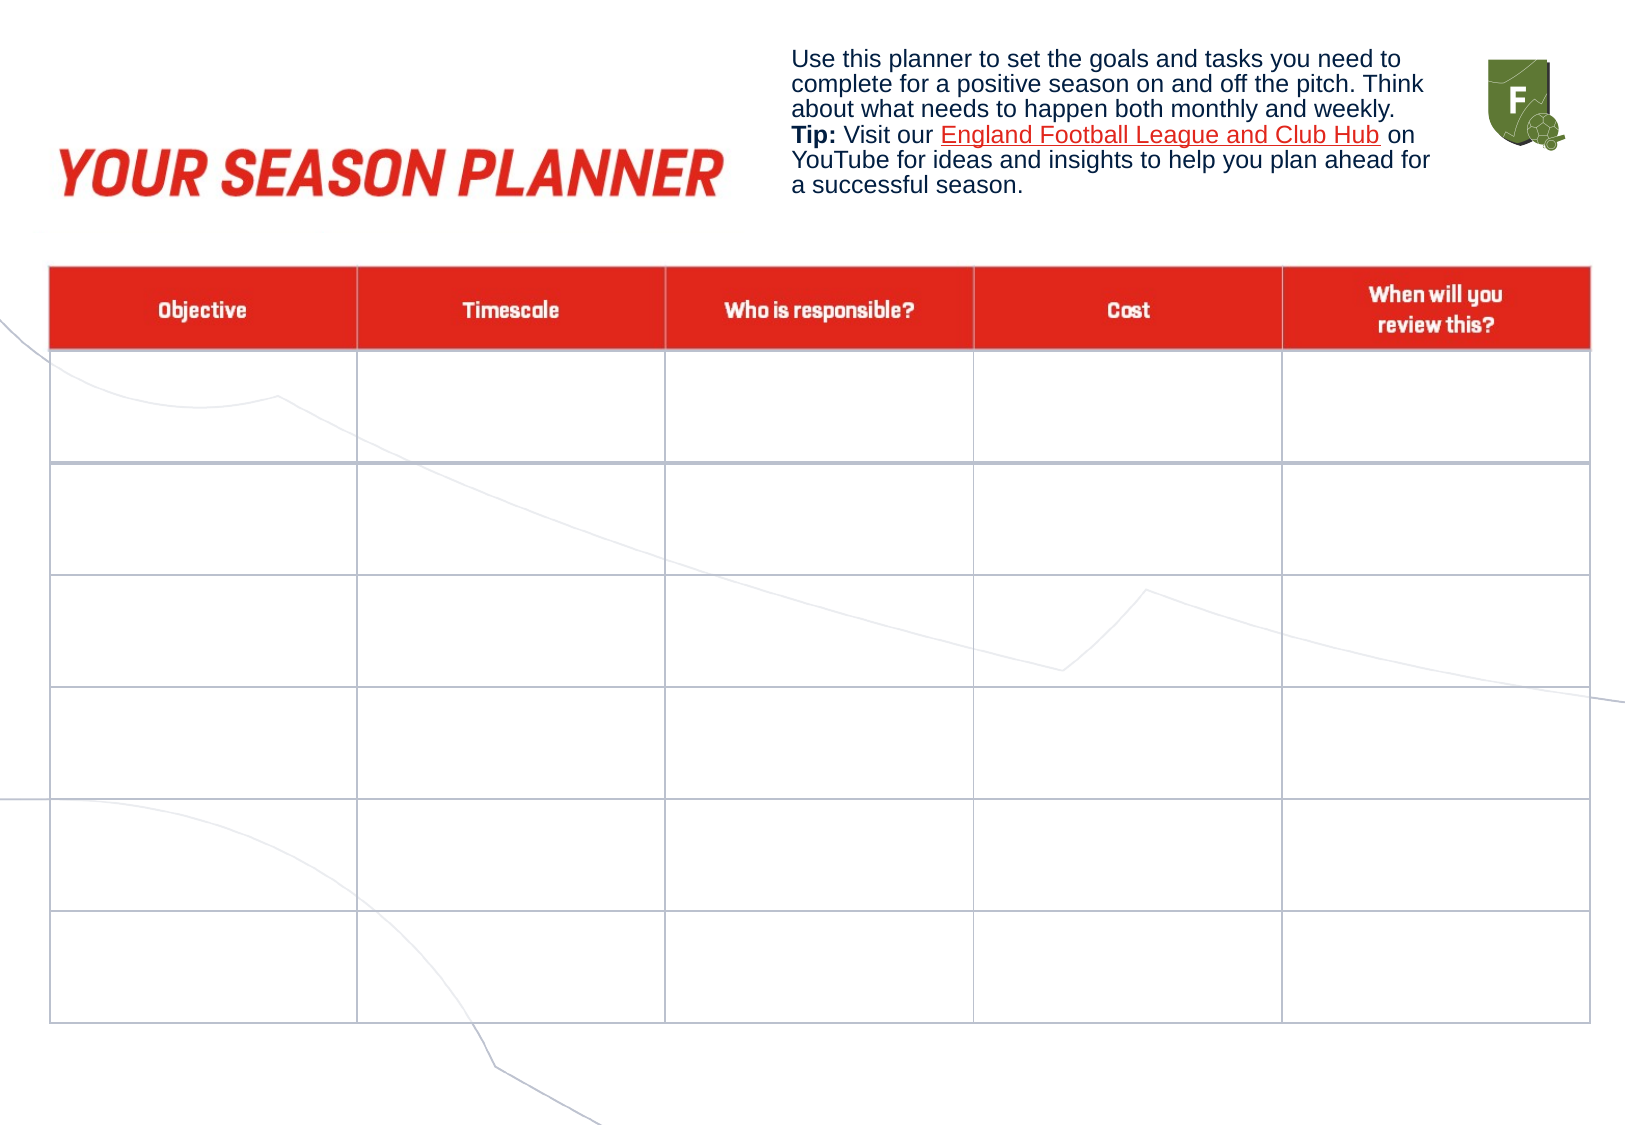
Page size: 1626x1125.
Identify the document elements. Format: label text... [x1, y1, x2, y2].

table_cell [666, 576, 973, 686]
table_cell [666, 800, 973, 910]
table_cell [666, 465, 973, 574]
table_cell [358, 688, 664, 798]
table_cell [1283, 688, 1589, 798]
table_header [358, 352, 664, 461]
table_header [1283, 352, 1589, 461]
table_cell [1283, 576, 1589, 686]
table_cell [51, 576, 356, 686]
table_cell [358, 912, 664, 1022]
table_cell [974, 576, 1281, 686]
table_cell [666, 688, 973, 798]
table_cell [1283, 912, 1589, 1022]
table_header [51, 352, 356, 461]
table_cell [666, 912, 973, 1022]
table_cell [51, 465, 356, 574]
table_cell [1283, 800, 1589, 910]
picture [0, 0, 1625, 1125]
table_cell [51, 800, 356, 910]
table_cell [358, 465, 664, 574]
table_cell [51, 688, 356, 798]
table_cell [358, 800, 664, 910]
table_cell [358, 576, 664, 686]
table_cell [974, 912, 1281, 1022]
list Use this planner to set the goals and tasks you need to complete for a positive season on and off the pitch. Think about what needs to happen both monthly and weekly. Tip: Visit our England Football League and Club Hub on YouTube for ideas and insights to help you plan ahead for a successful season. [776, 39, 1463, 226]
table_header [666, 352, 973, 461]
table_cell [974, 800, 1281, 910]
table_cell [51, 912, 356, 1022]
table_cell [974, 688, 1281, 798]
table_header [974, 352, 1281, 461]
table_cell [1283, 465, 1589, 574]
table_cell [974, 465, 1281, 574]
